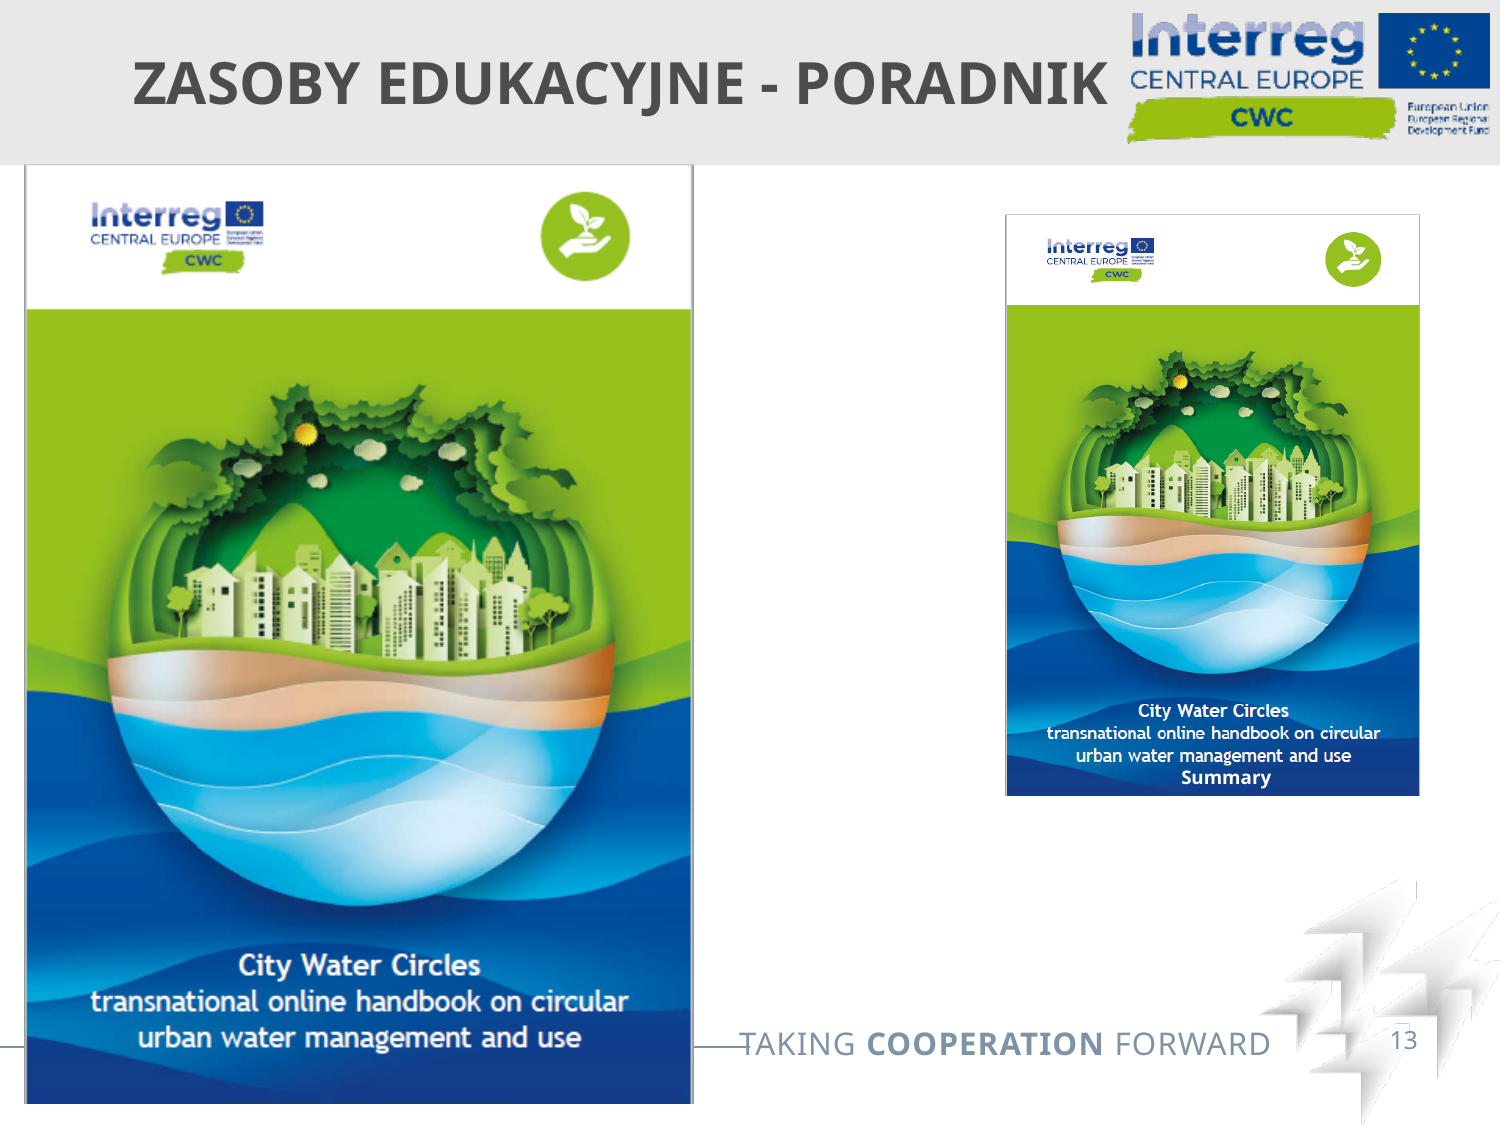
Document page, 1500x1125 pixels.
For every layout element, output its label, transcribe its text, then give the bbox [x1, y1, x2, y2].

picture [24, 164, 694, 1105]
title Zasoby edukacyjne - poradnik [82, 24, 1167, 138]
picture [1260, 878, 1500, 1125]
picture [1127, 13, 1490, 144]
picture [1005, 214, 1420, 797]
